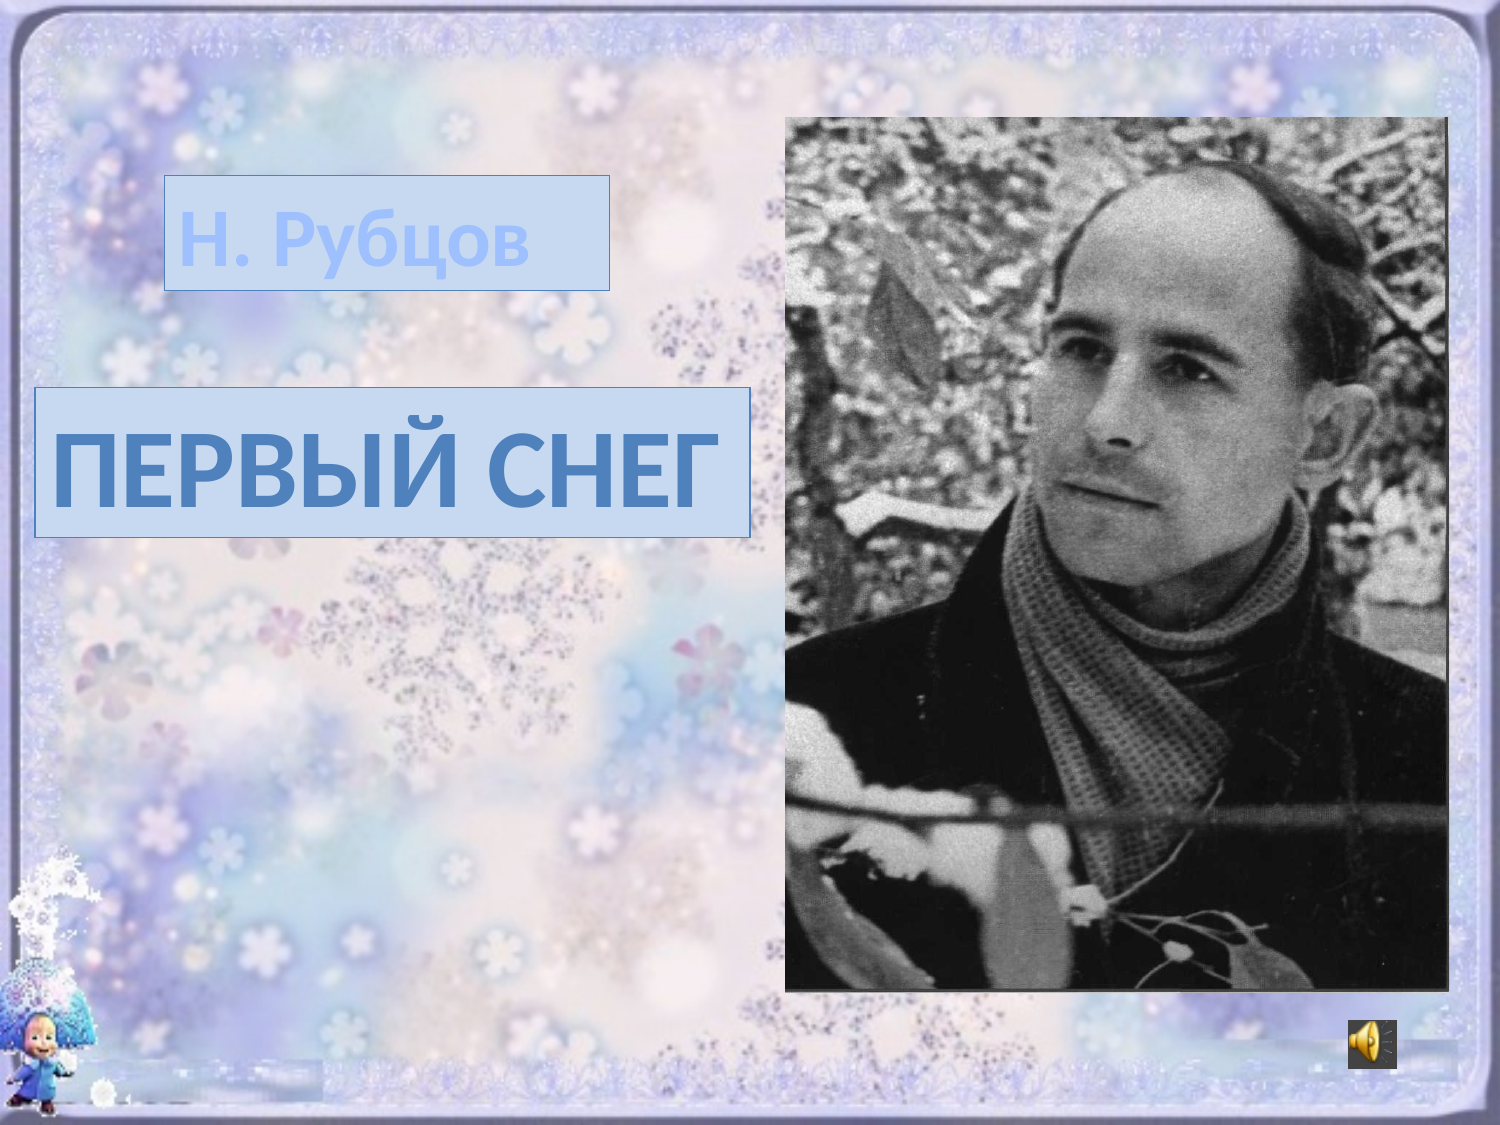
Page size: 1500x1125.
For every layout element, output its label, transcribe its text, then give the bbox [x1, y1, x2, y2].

text_box Первый снег [35, 387, 750, 538]
text_box Н. Рубцов [164, 175, 610, 291]
picture [0, 0, 1500, 1125]
